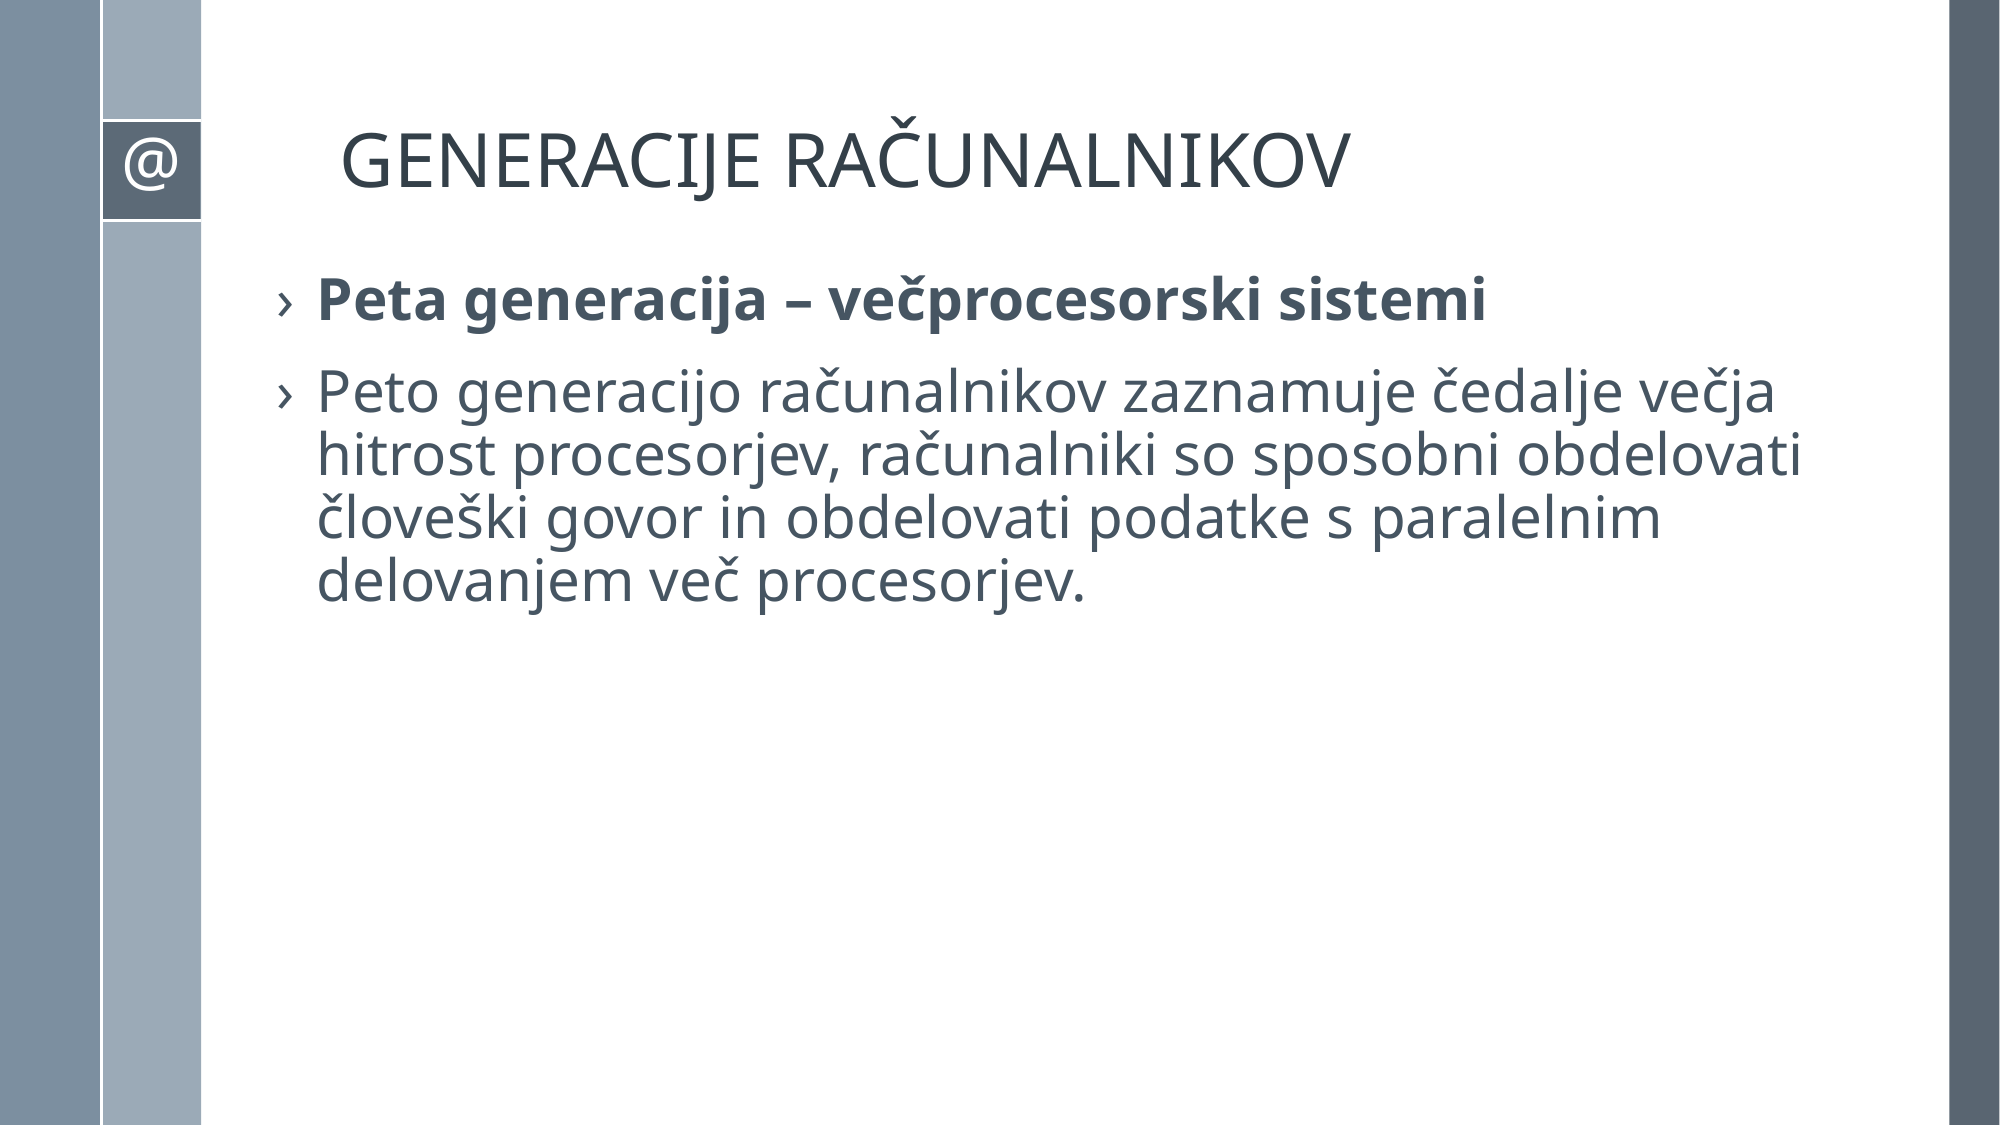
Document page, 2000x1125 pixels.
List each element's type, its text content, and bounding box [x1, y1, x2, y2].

title GENERACIJE RAČUNALNIKOV [324, 70, 1675, 211]
list Peta generacija – večprocesorski sistemi Peto generacijo računalnikov zaznamuje čedalje večja hitrost procesorjev, računalniki so sposobni obdelovati človeški govor in obdelovati podatke s paralelnim delovanjem več procesorjev. [261, 262, 1867, 1013]
